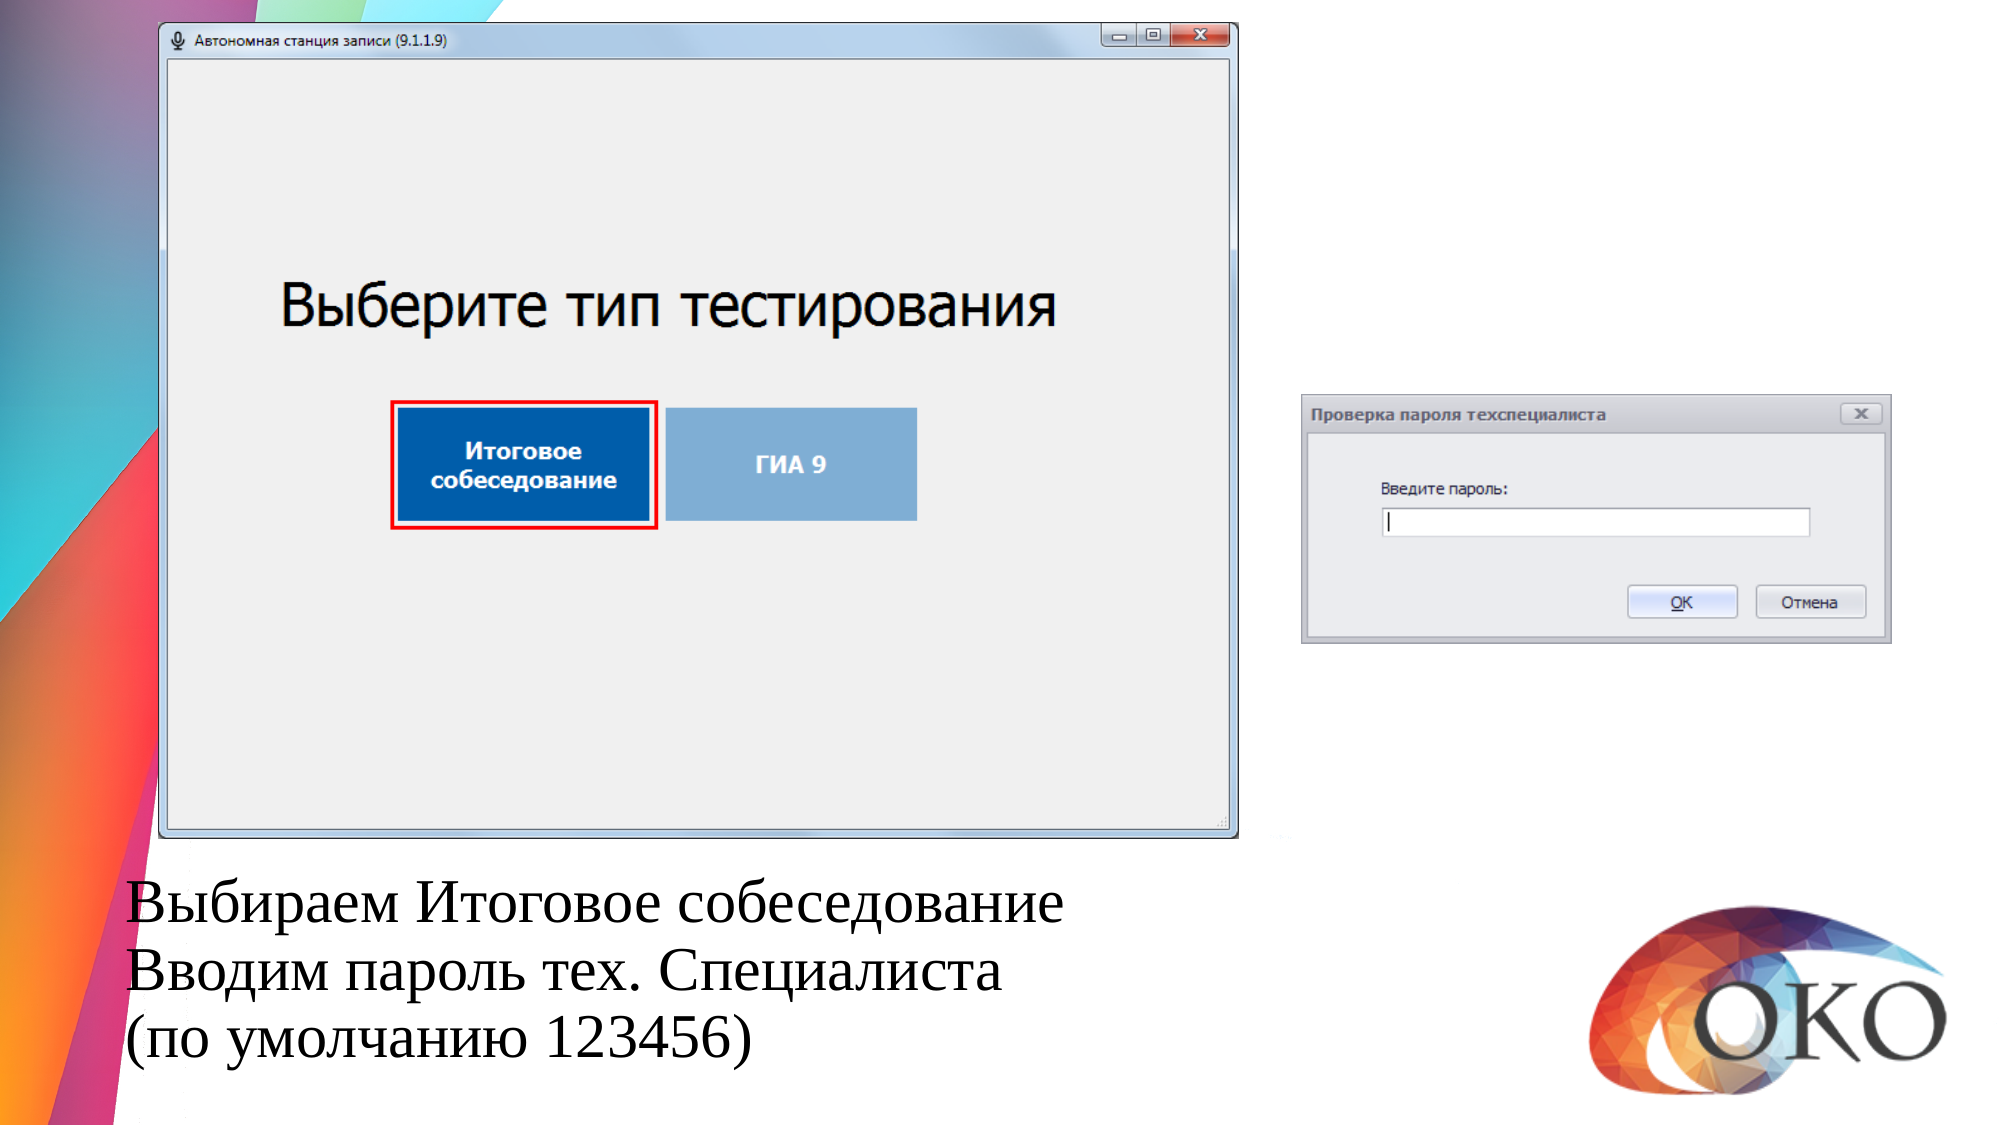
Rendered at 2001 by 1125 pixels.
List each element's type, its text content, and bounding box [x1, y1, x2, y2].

title Выбираем Итоговое собеседование Вводим пароль тех. Специалиста (по умолчанию 123456) [110, 861, 1836, 1079]
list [158, 22, 1240, 839]
picture [0, 0, 2001, 1125]
